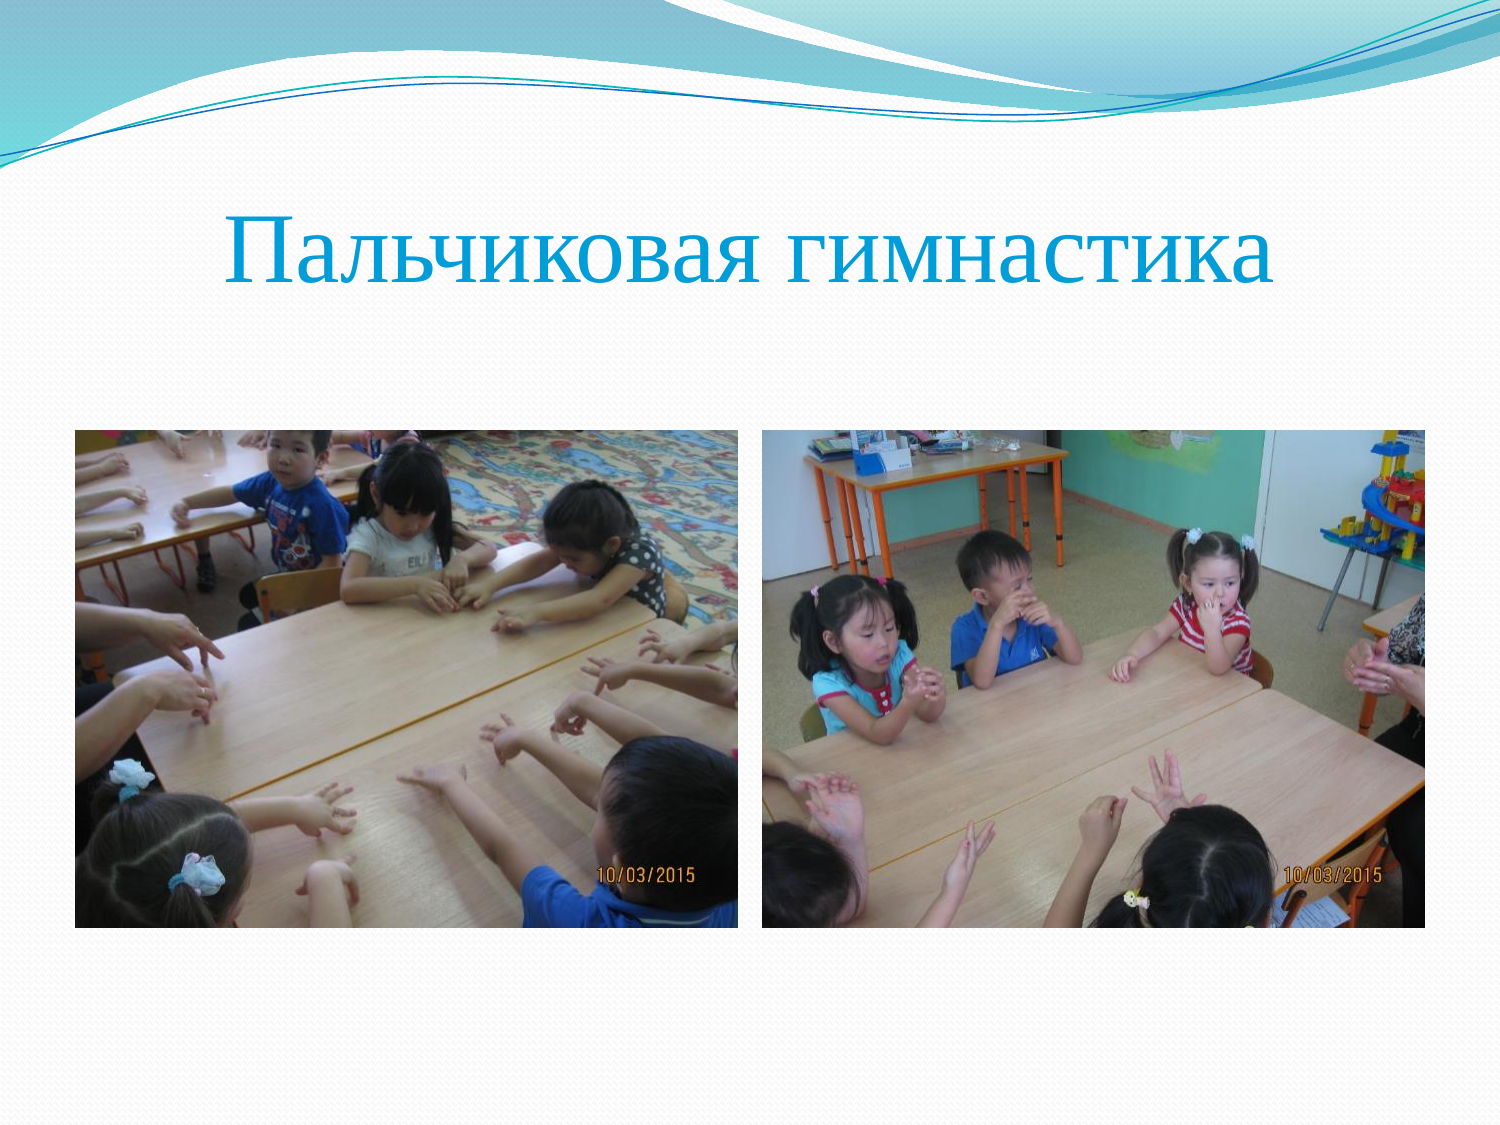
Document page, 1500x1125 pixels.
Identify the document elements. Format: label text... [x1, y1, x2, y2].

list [762, 430, 1426, 928]
title Пальчиковая гимнастика [75, 115, 1425, 303]
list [74, 430, 738, 928]
